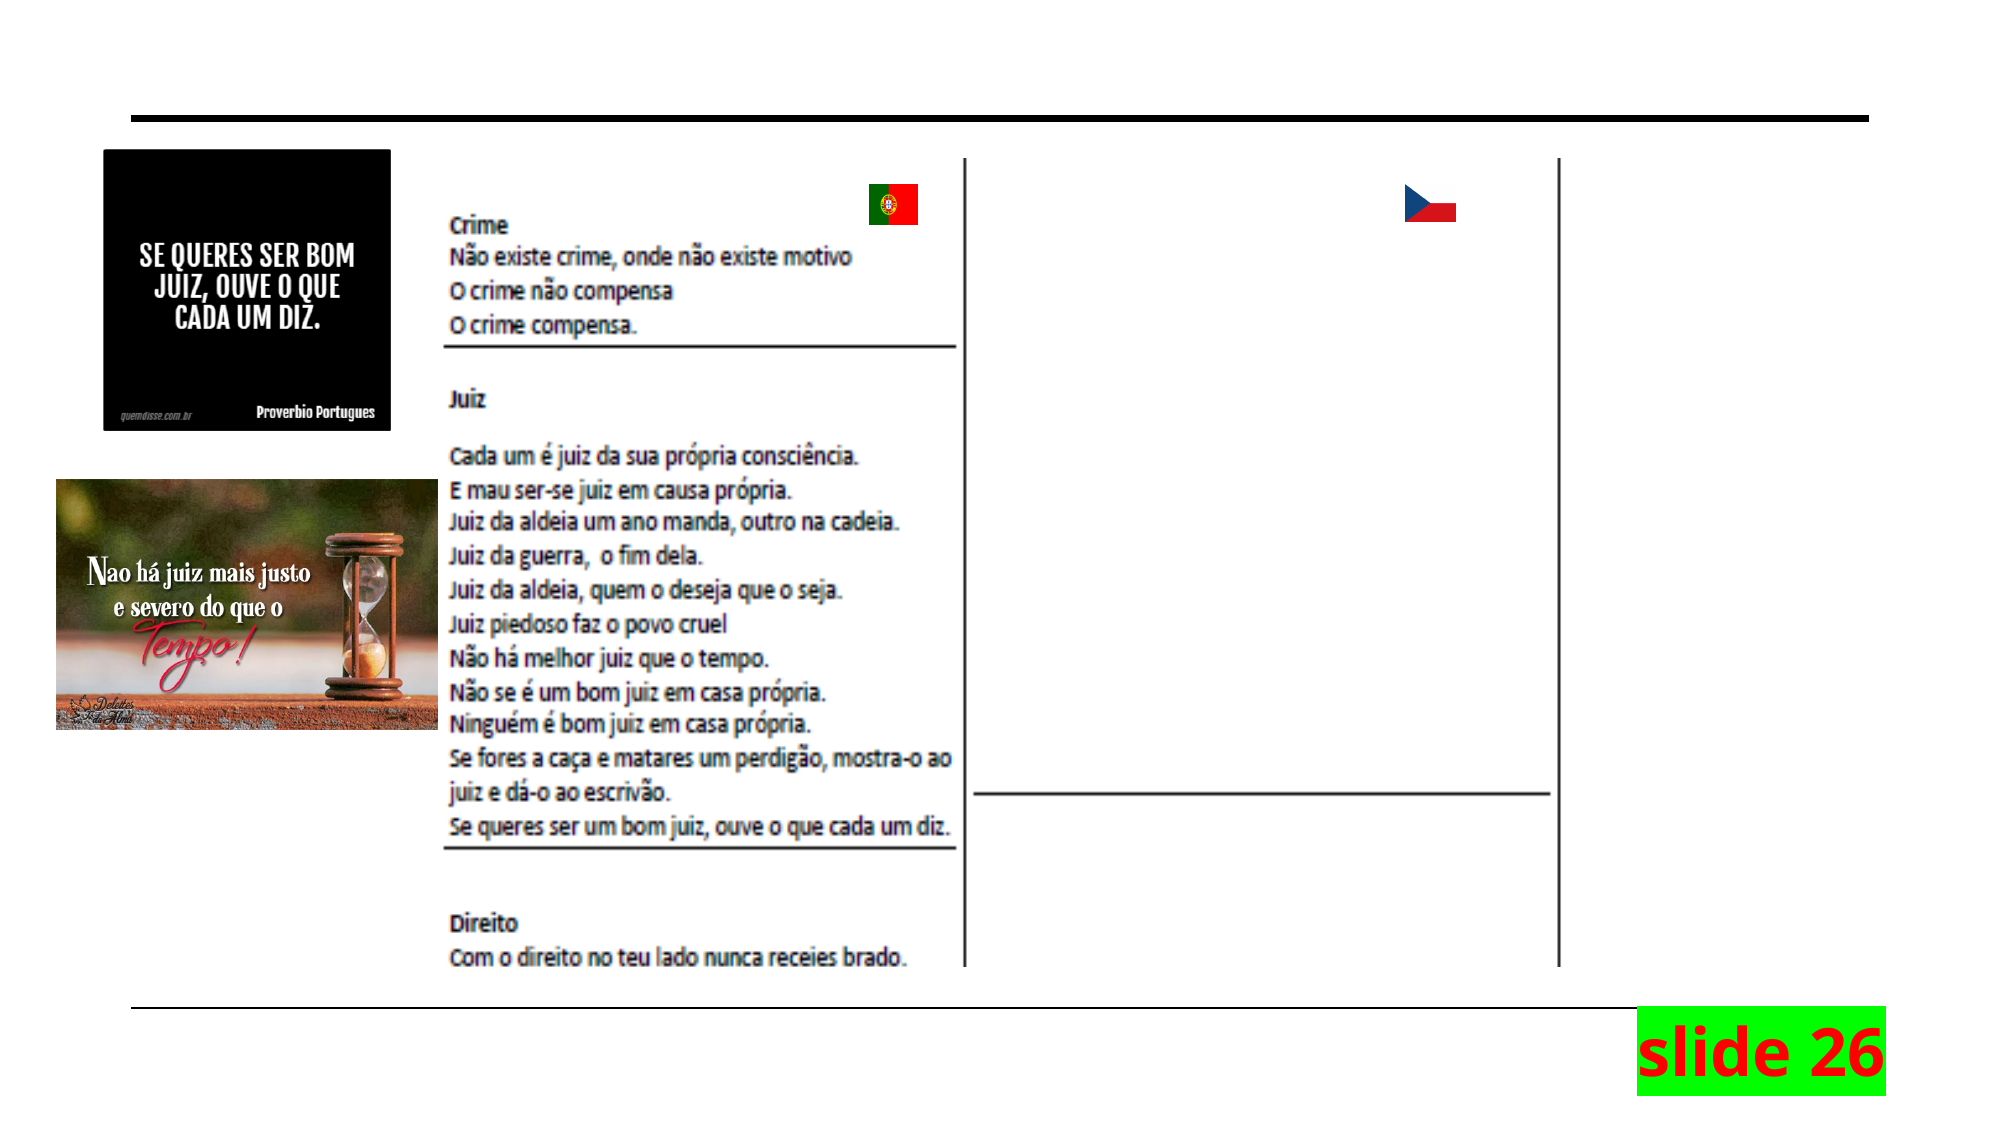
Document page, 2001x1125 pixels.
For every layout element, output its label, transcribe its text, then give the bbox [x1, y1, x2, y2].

slide_number slide 26 [1562, 1042, 1902, 1103]
picture [56, 158, 1563, 967]
picture [103, 149, 391, 431]
